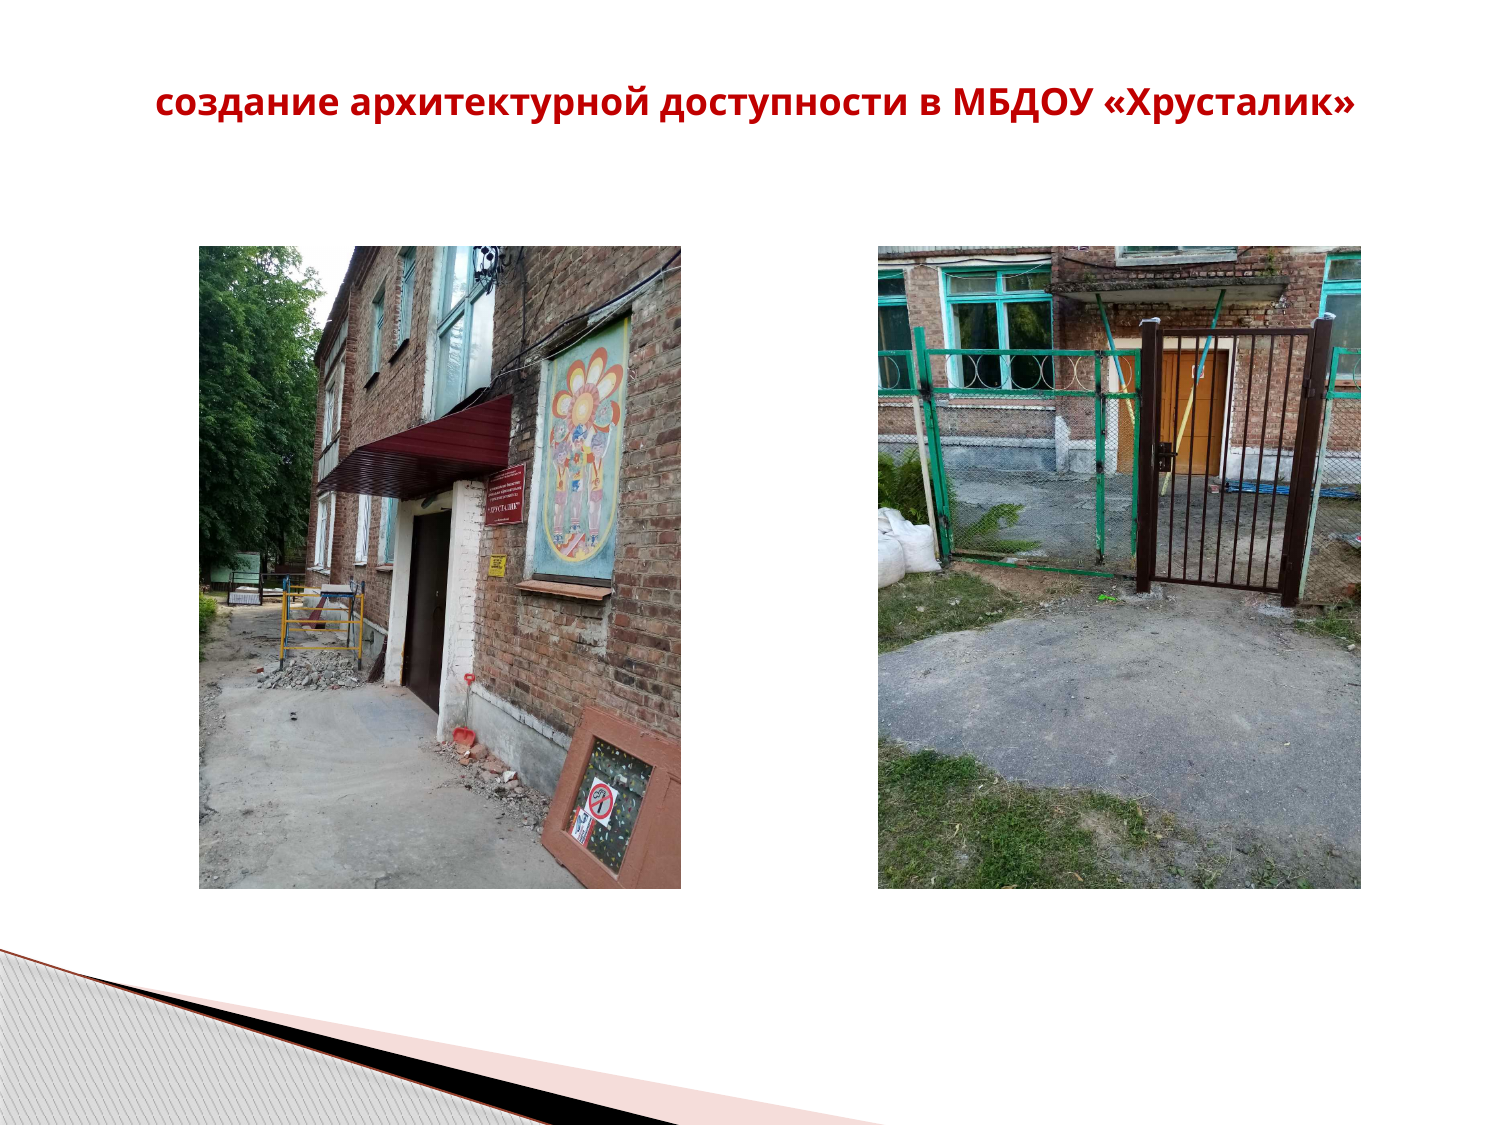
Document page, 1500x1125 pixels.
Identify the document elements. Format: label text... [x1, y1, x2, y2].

picture [878, 245, 1361, 889]
text_box создание архитектурной доступности в МБДОУ «Хрусталик» [128, 70, 1383, 130]
picture [198, 245, 681, 889]
